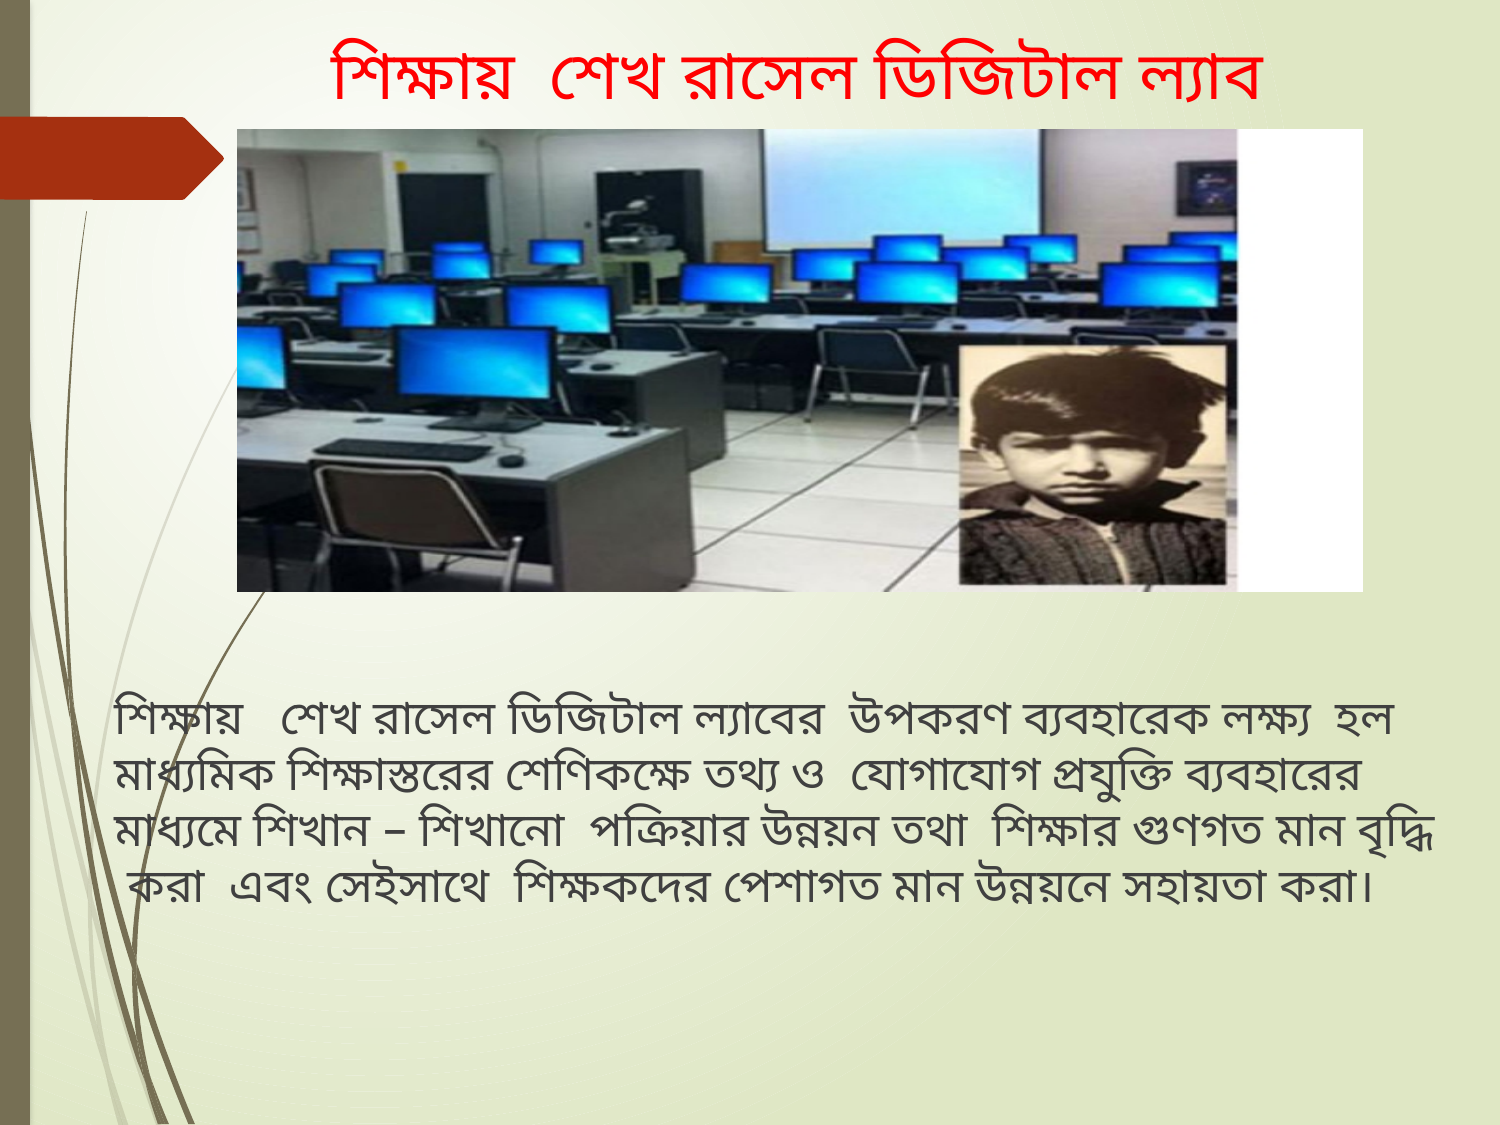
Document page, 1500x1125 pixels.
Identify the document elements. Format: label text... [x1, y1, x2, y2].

list শিক্ষায় শেখ রাসেল ডিজিটাল ল্যাবের উপকরণ ব্যবহারেক লক্ষ্য হল মাধ্যমিক শিক্ষাস্তরের শেণিকক্ষে তথ্য ও যোগাযোগ প্রযুক্তি ব্যবহারের মাধ্যমে শিখান – শিখানো পক্রিয়ার উন্নয়ন তথা শিক্ষার গুণগত মান বৃদ্ধি করা এবং সেইসাথে শিক্ষকদের পেশাগত মান উন্নয়নে সহায়তা করা। [99, 637, 1450, 975]
picture [237, 128, 1363, 592]
title শিক্ষায় শেখ রাসেল ডিজিটাল ল্যাব [316, 24, 1398, 236]
